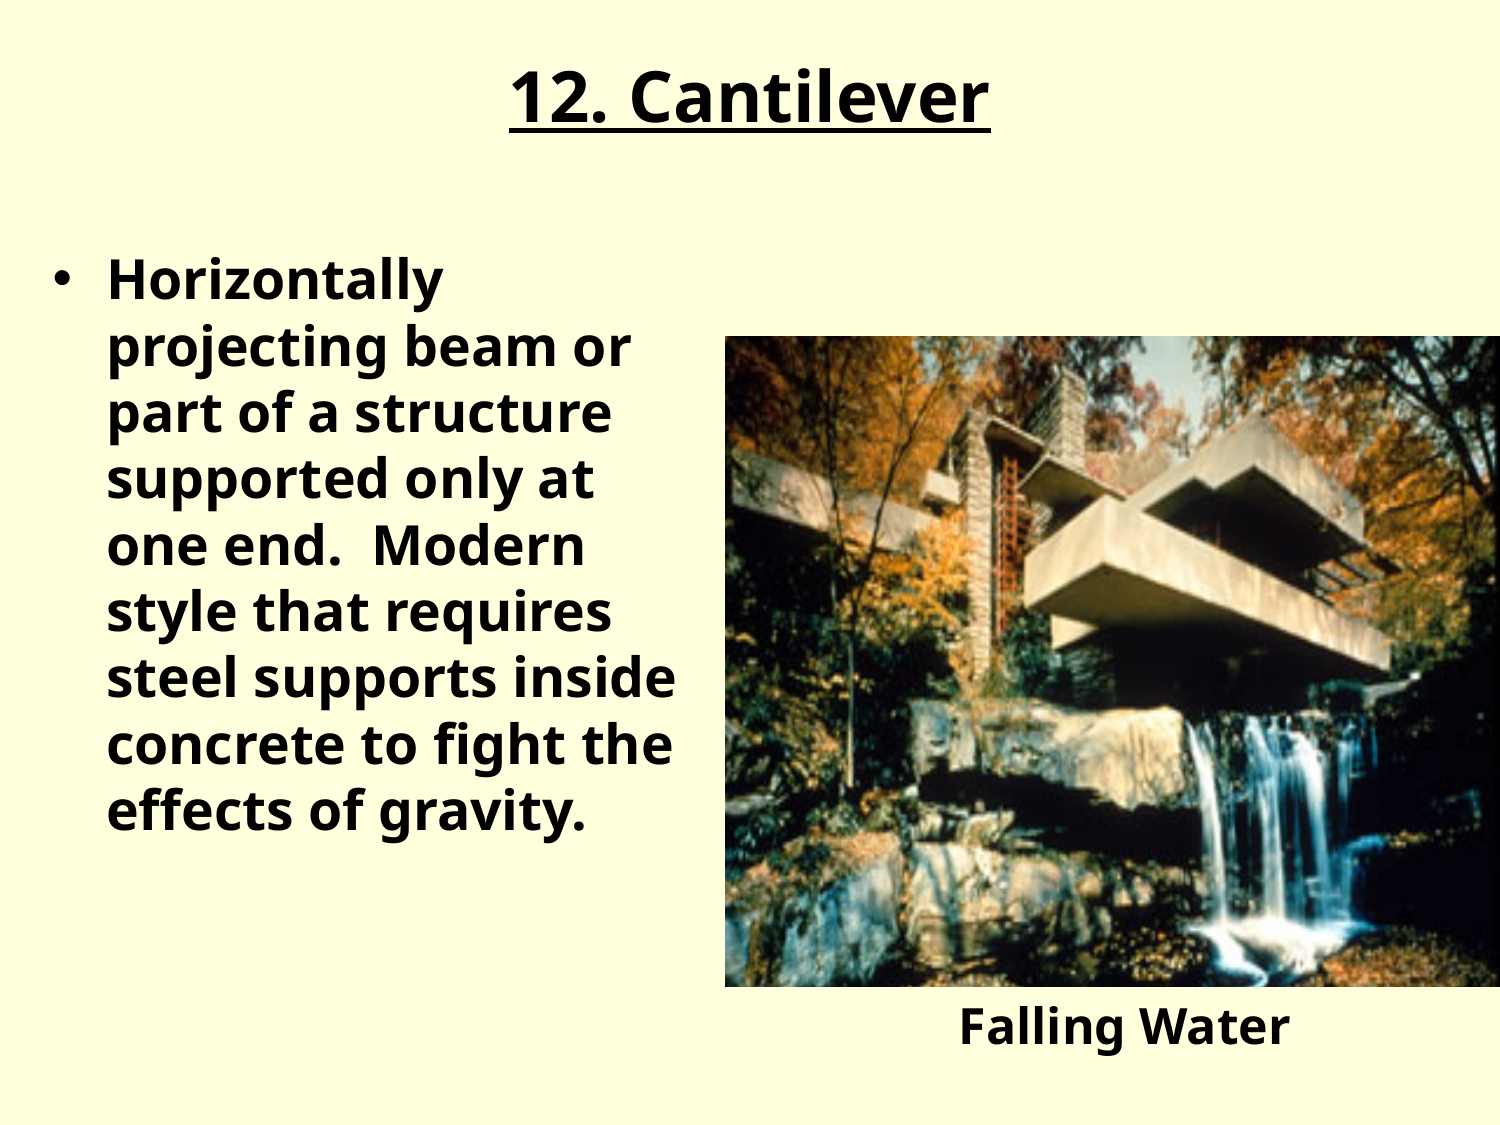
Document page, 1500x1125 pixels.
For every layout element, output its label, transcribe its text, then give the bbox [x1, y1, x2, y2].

text_box Falling Water [800, 994, 1450, 1062]
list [724, 336, 1500, 988]
title 12. Cantilever [75, 0, 1425, 188]
list Horizontally projecting beam or part of a structure supported only at one end. Modern style that requires steel supports inside concrete to fight the effects of gravity. [37, 149, 700, 893]
